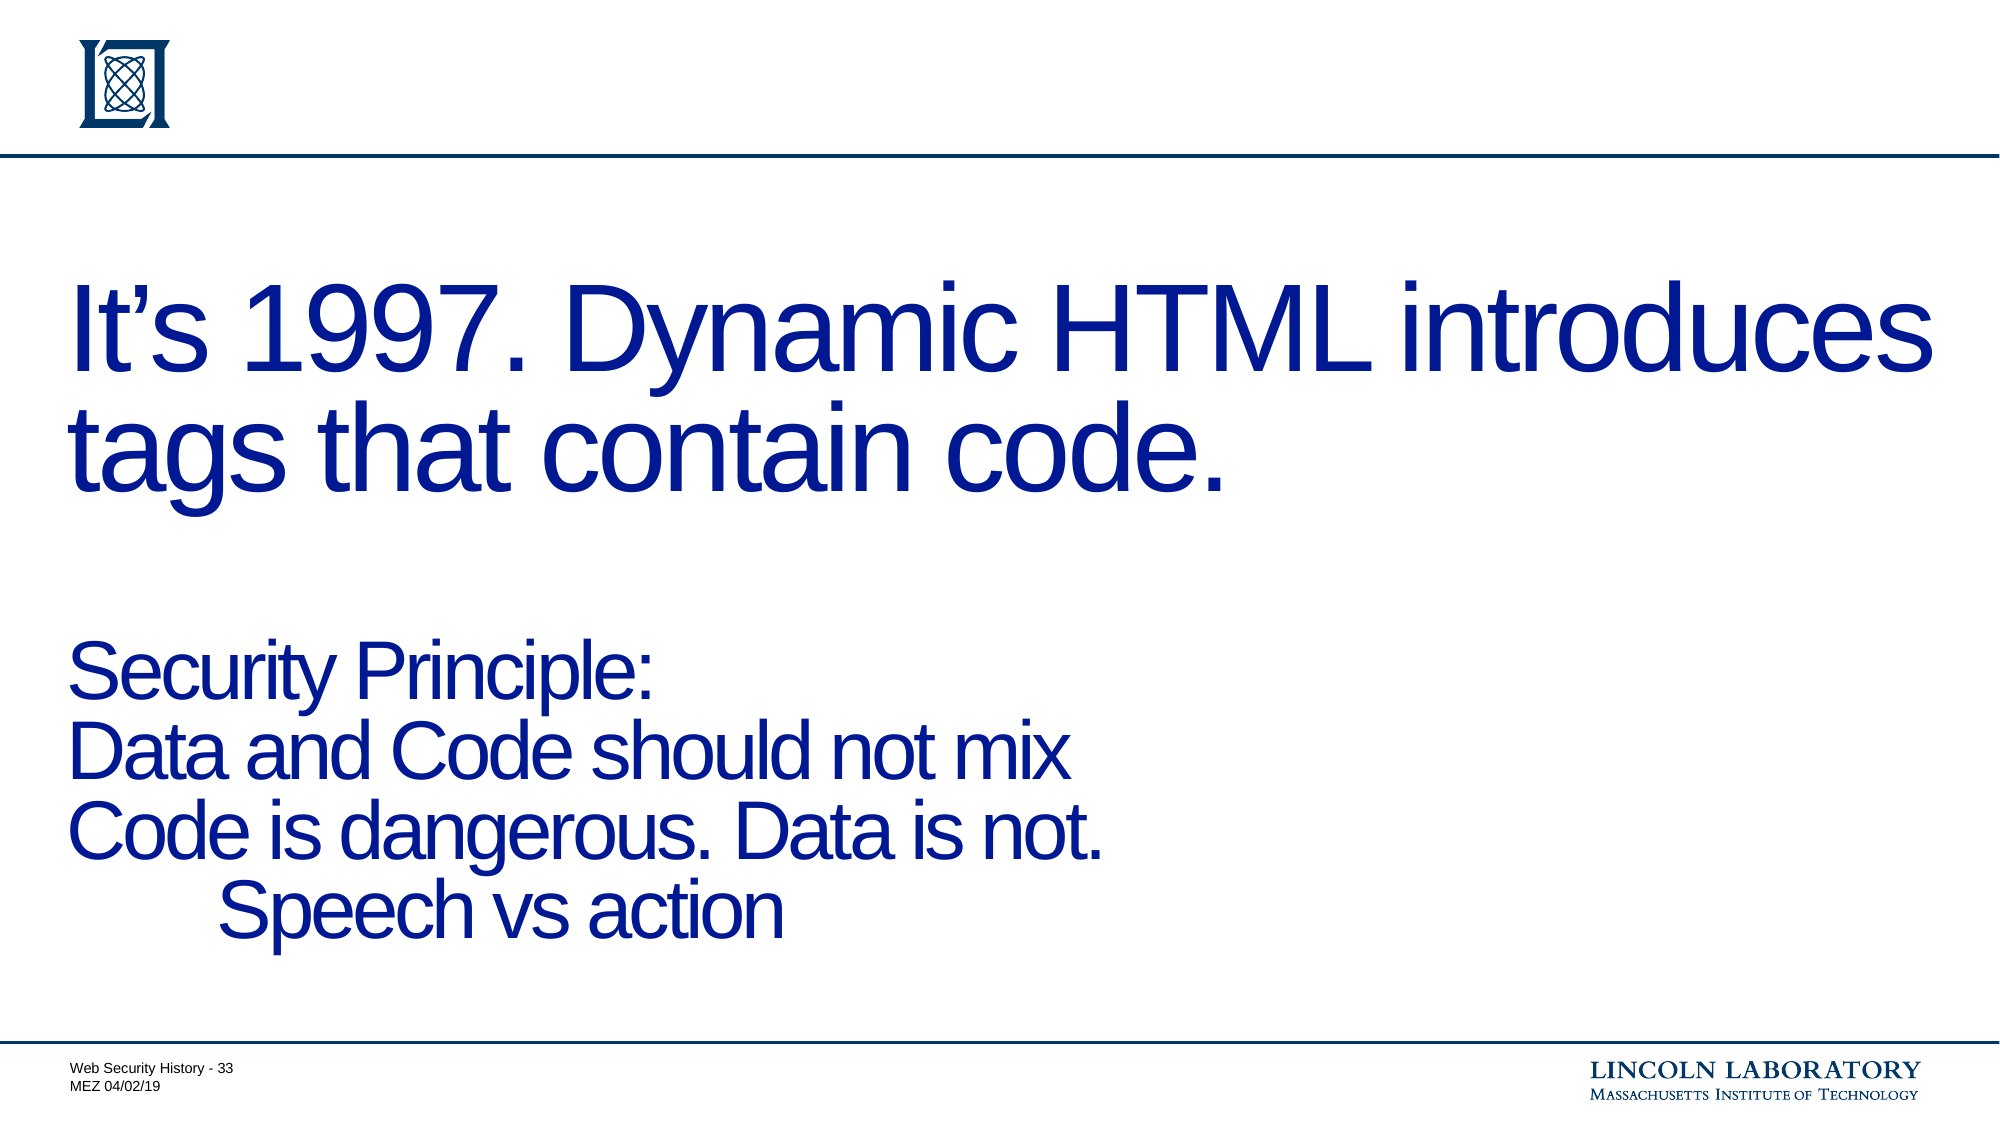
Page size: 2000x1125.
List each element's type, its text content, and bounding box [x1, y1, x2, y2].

picture [1588, 1061, 1921, 1100]
title It’s 1997. Dynamic HTML introduces tags that contain code. Security Principle: Data and Code should not mix Code is dangerous. Data is not. Speech vs action [51, 199, 1963, 1031]
picture [79, 40, 170, 128]
